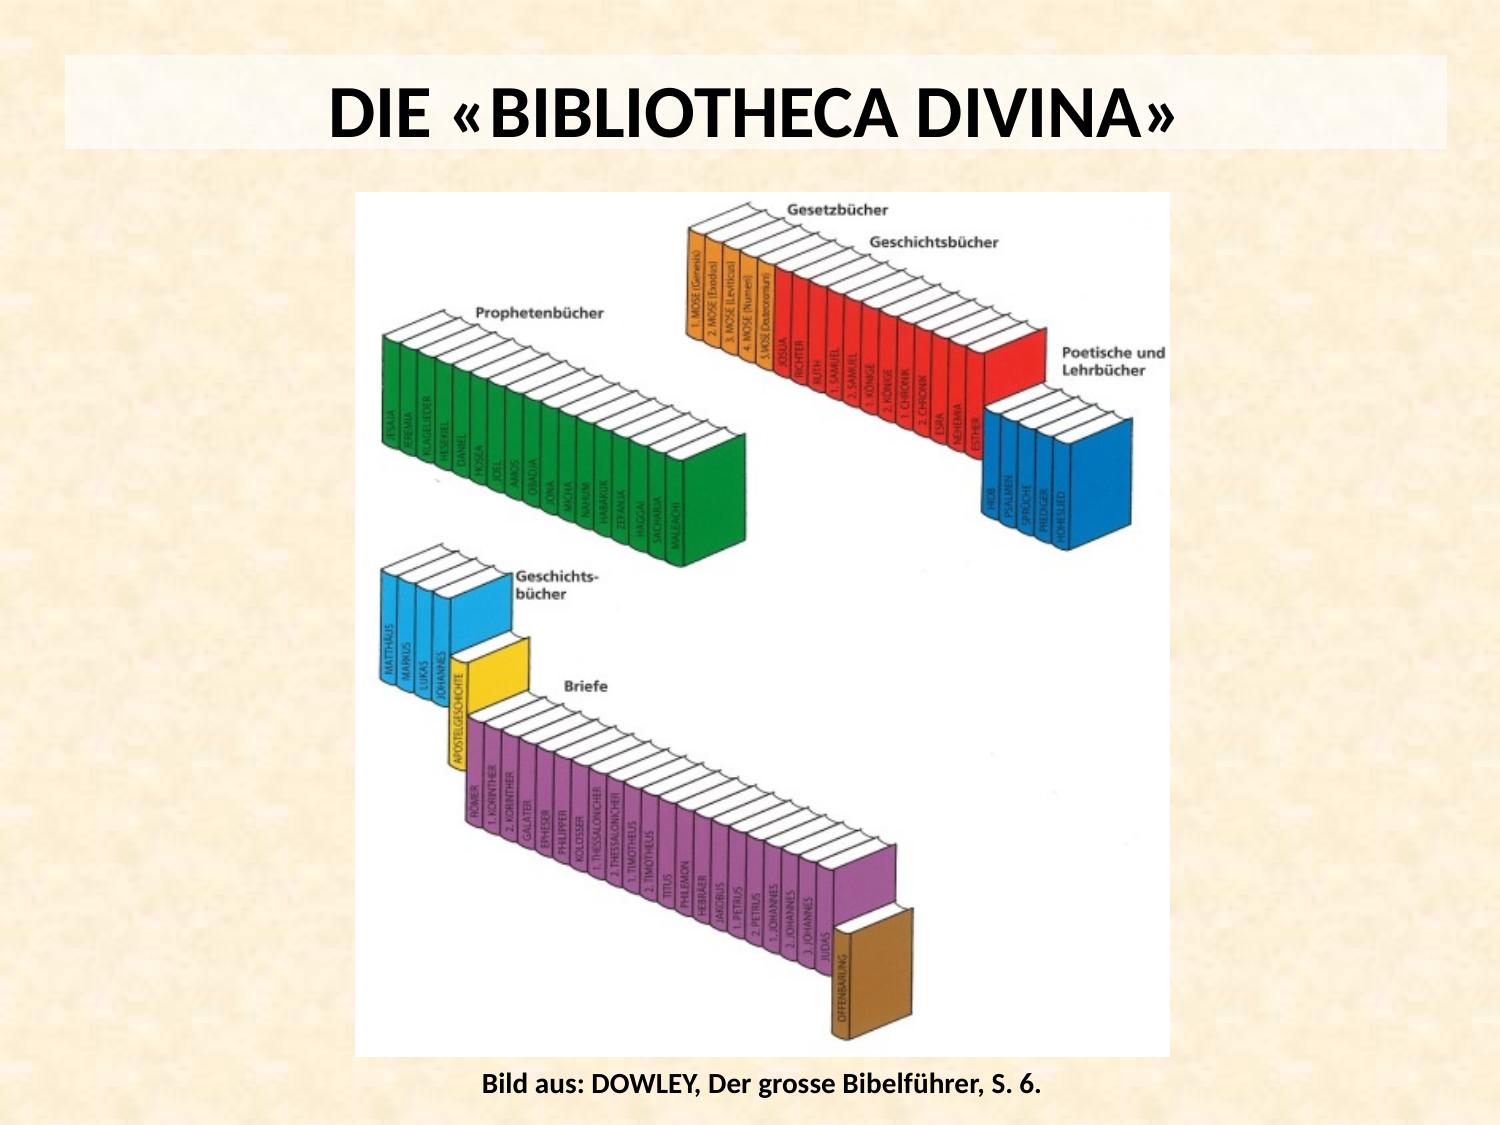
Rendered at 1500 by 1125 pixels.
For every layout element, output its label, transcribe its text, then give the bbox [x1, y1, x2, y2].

text_box DIE «BIBLIOTHECA DIVINA» [64, 54, 1447, 149]
picture [0, 0, 1500, 1125]
text_box Bild aus: DOWLEY, Der grosse Bibelführer, S. 6. [355, 1065, 1170, 1107]
